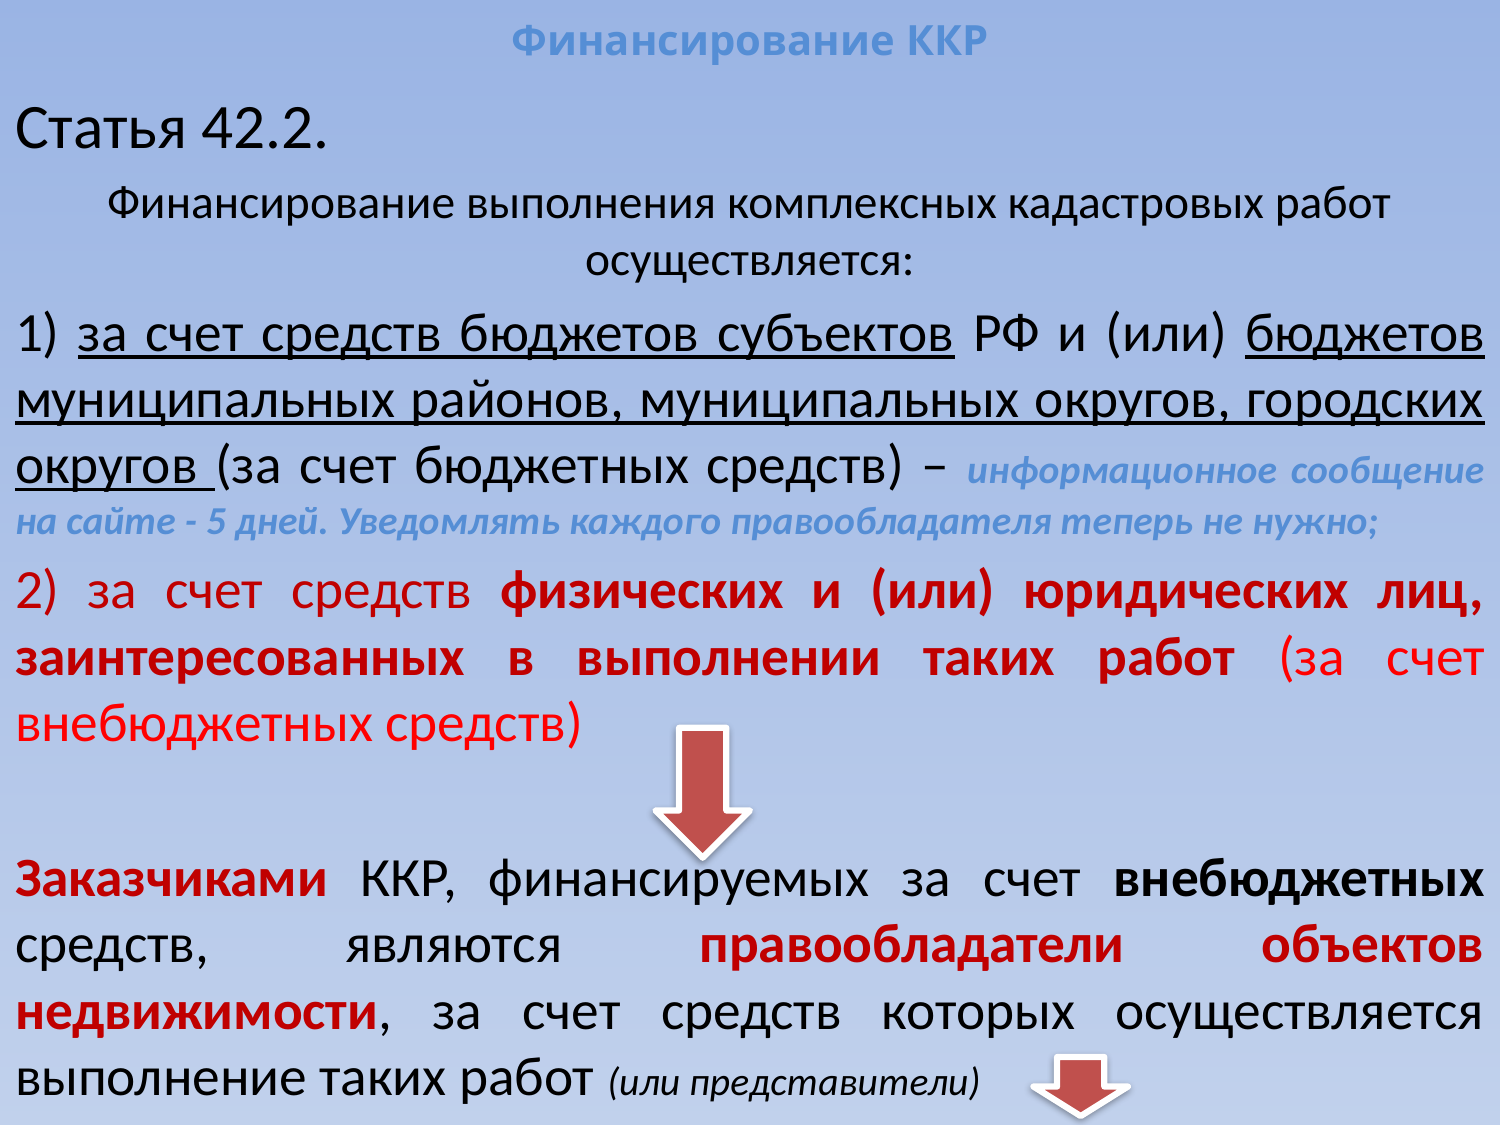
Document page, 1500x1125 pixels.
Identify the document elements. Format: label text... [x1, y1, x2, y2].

title Финансирование ККР [0, 0, 1500, 78]
text_box [652, 724, 753, 861]
text_box [1030, 1053, 1131, 1119]
list Статья 42.2. Финансирование выполнения комплексных кадастровых работ осуществляется: 1) за счет средств бюджетов субъектов РФ и (или) бюджетов муниципальных районов, муниципальных округов, городских округов (за счет бюджетных средств) – информационное сообщение на сайте - 5 дней. Уведомлять каждого правообладателя теперь не нужно; 2) за счет средств физических и (или) юридических лиц, заинтересованных в выполнении таких работ (за счет внебюджетных средств) Заказчиками ККР, финансируемых за счет внебюджетных средств, являются правообладатели объектов недвижимости, за счет средств которых осуществляется выполнение таких работ (или представители) [0, 78, 1500, 1125]
